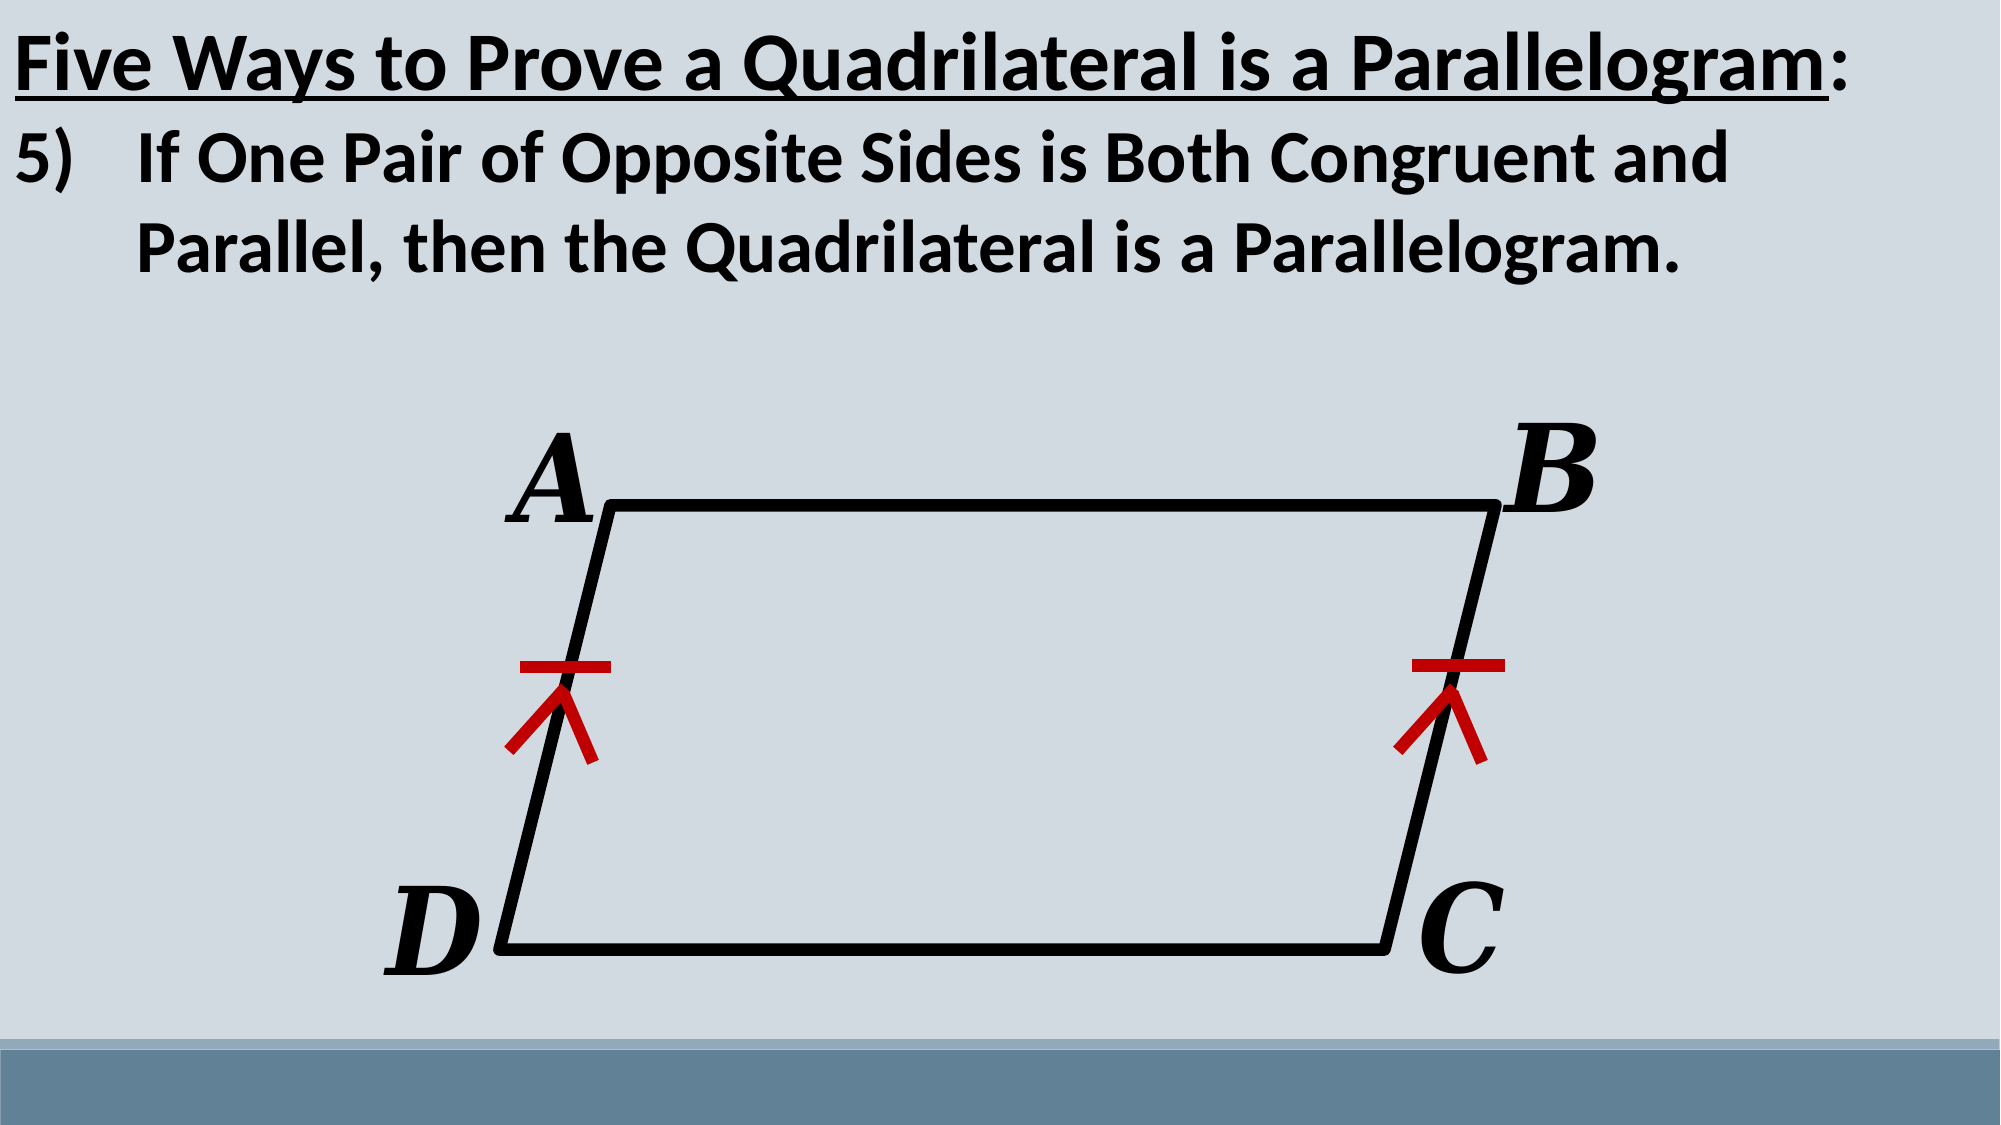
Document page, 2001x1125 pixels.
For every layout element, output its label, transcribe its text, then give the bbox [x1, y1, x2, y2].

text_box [1397, 687, 1455, 752]
text_box Five Ways to Prove a Quadrilateral is a Parallelogram: If One Pair of Opposite Sides is Both Congruent and Parallel, then the Quadrilateral is a Parallelogram. [0, 0, 2000, 295]
text_box [498, 503, 1497, 951]
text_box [562, 692, 594, 763]
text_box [1451, 692, 1483, 763]
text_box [508, 687, 566, 752]
